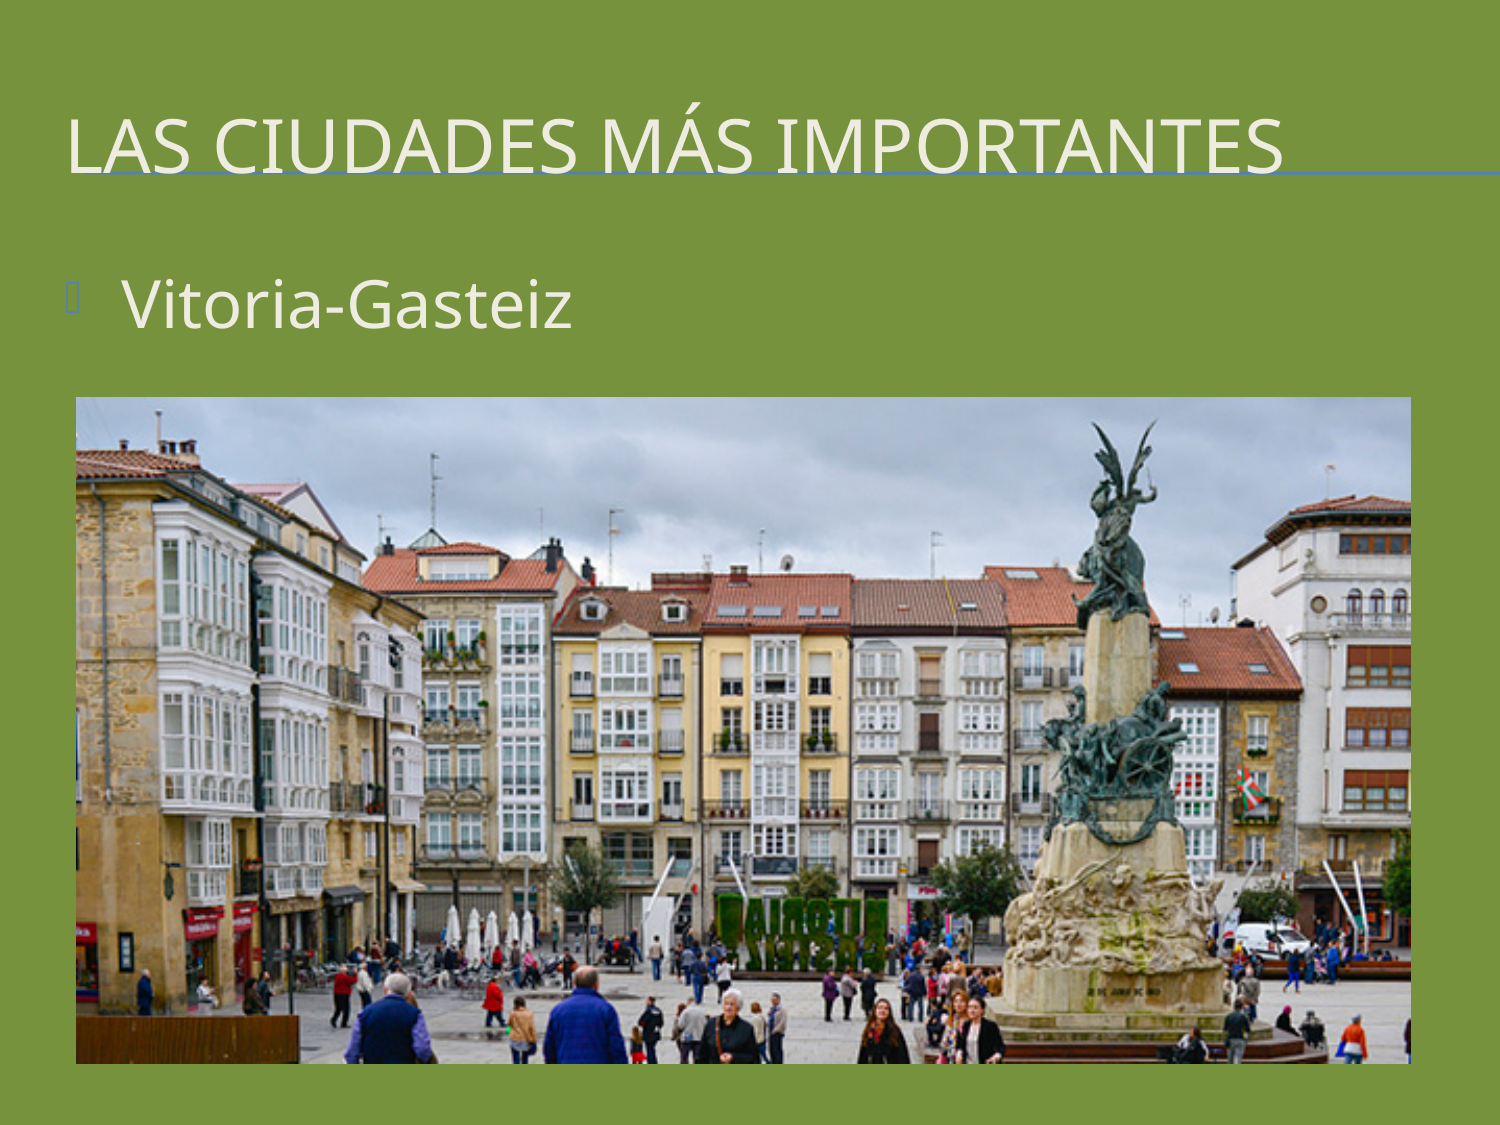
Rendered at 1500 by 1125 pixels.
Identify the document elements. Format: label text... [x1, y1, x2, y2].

title Las ciudades más importantes [50, 75, 1475, 213]
picture [76, 396, 1411, 1065]
list Vitoria-Gasteiz [50, 254, 1475, 998]
